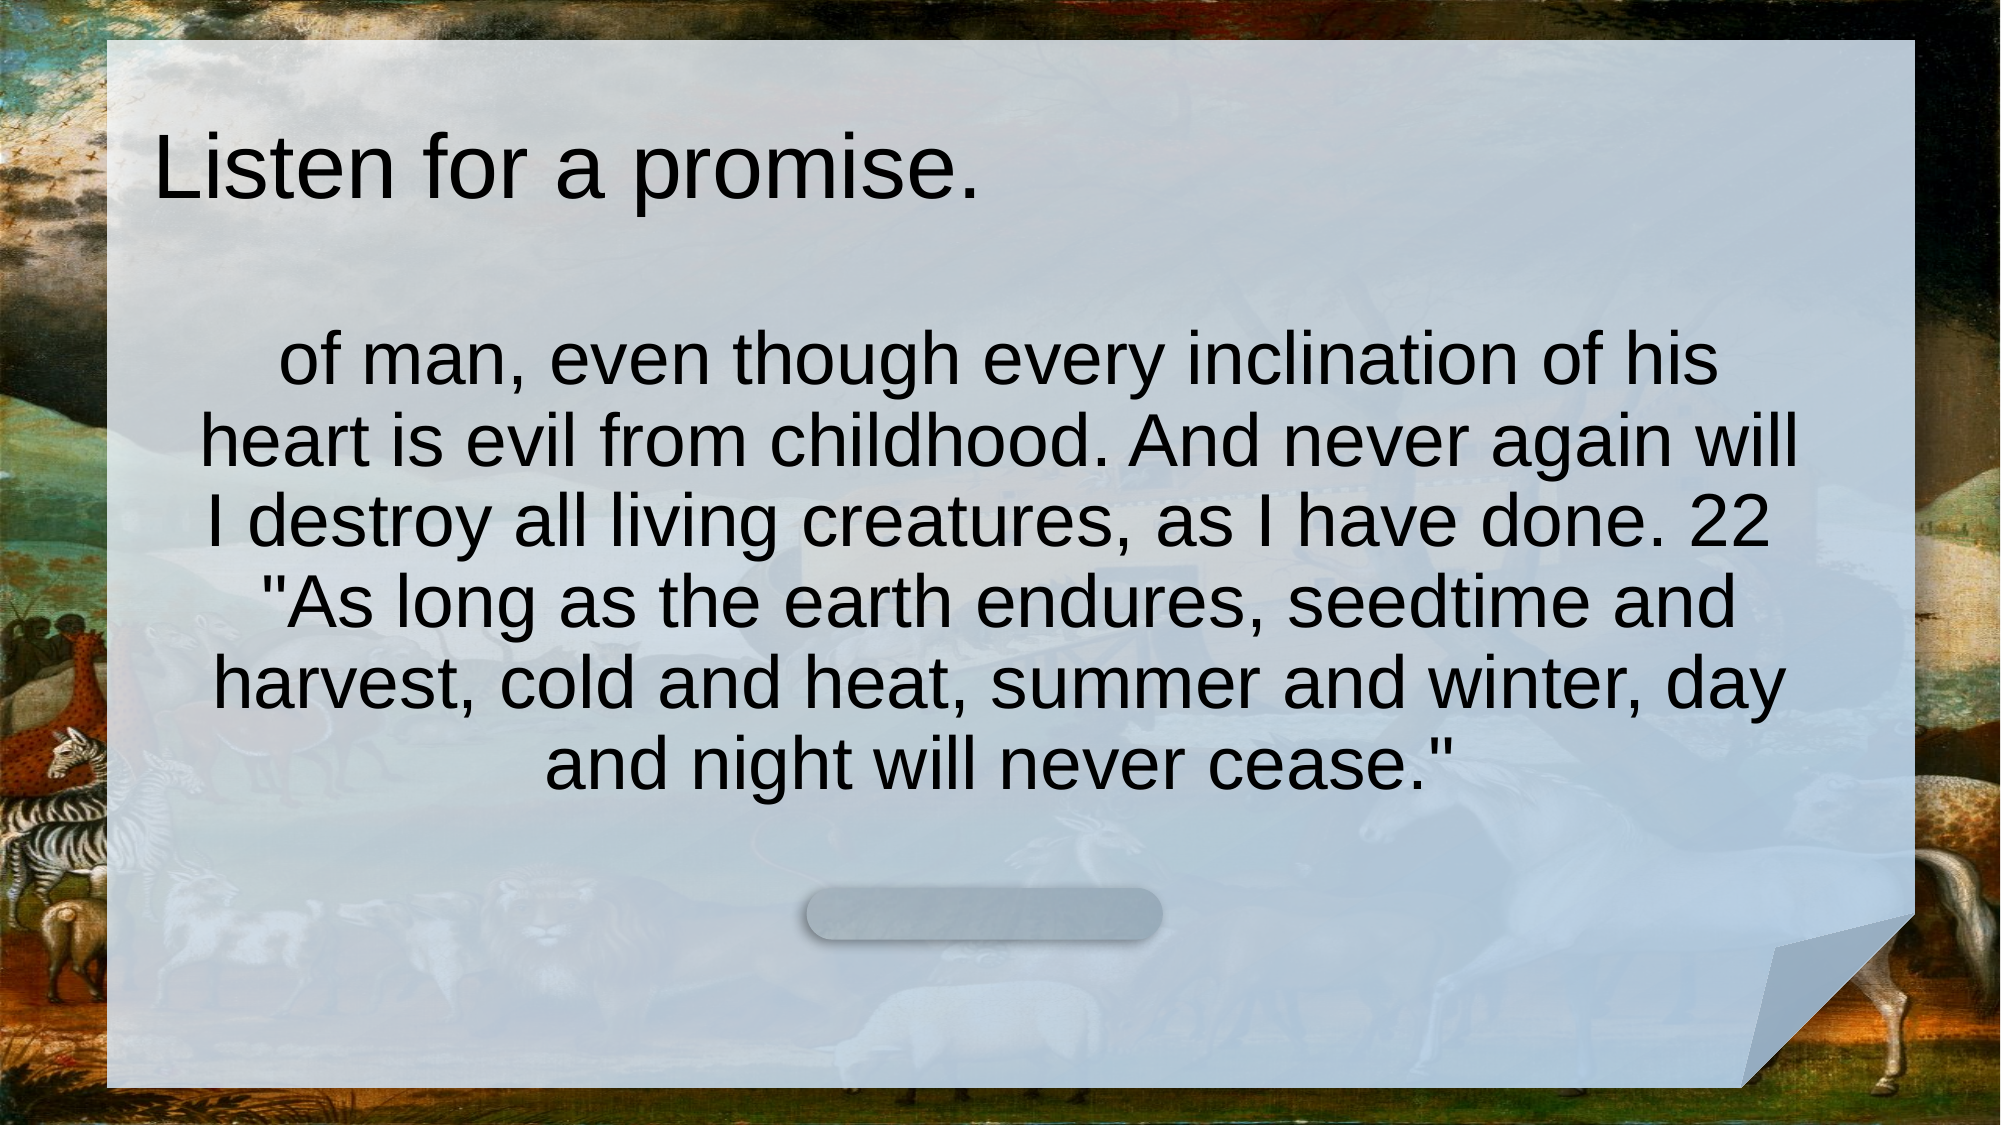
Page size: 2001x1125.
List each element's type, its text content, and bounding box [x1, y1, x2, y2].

title Listen for a promise. [137, 59, 1863, 278]
list of man, even though every inclination of his heart is evil from childhood. And never again will I destroy all living creatures, as I have done. 22 "As long as the earth endures, seedtime and harvest, cold and heat, summer and winter, day and night will never cease." [169, 312, 1831, 1027]
picture [0, 0, 2001, 1125]
